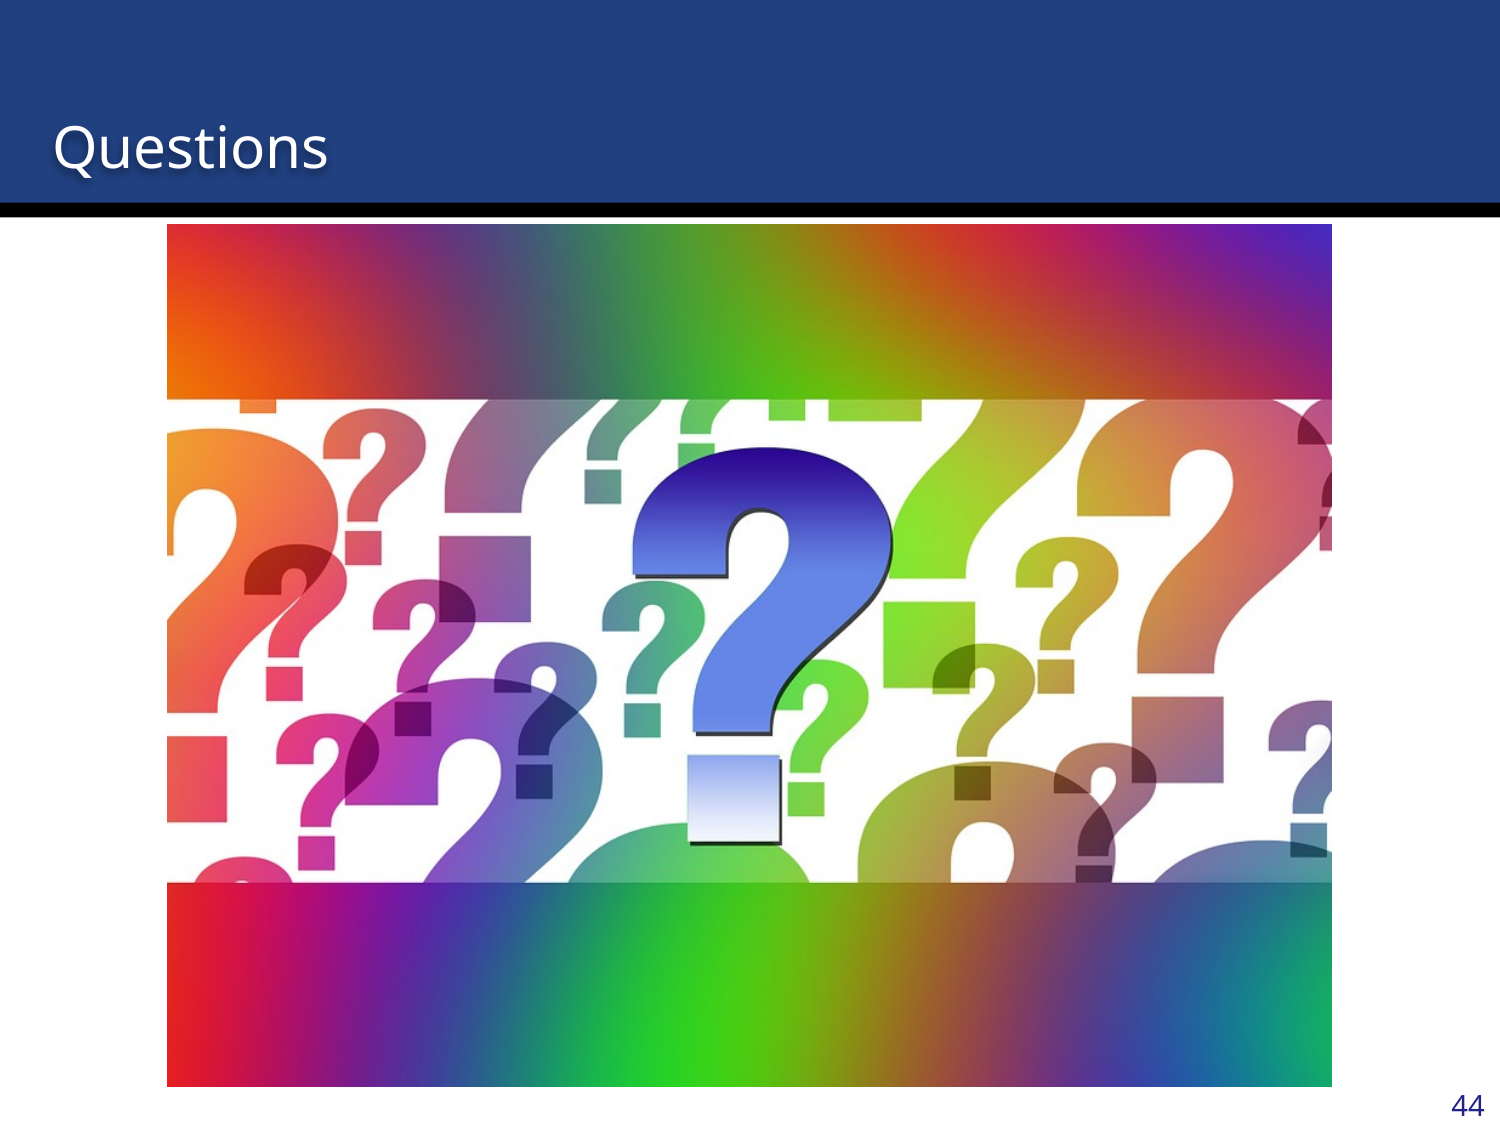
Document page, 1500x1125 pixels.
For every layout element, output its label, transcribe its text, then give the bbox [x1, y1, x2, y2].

title Questions [37, 37, 1462, 188]
slide_number 44 [1417, 1080, 1493, 1118]
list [167, 224, 1333, 1088]
